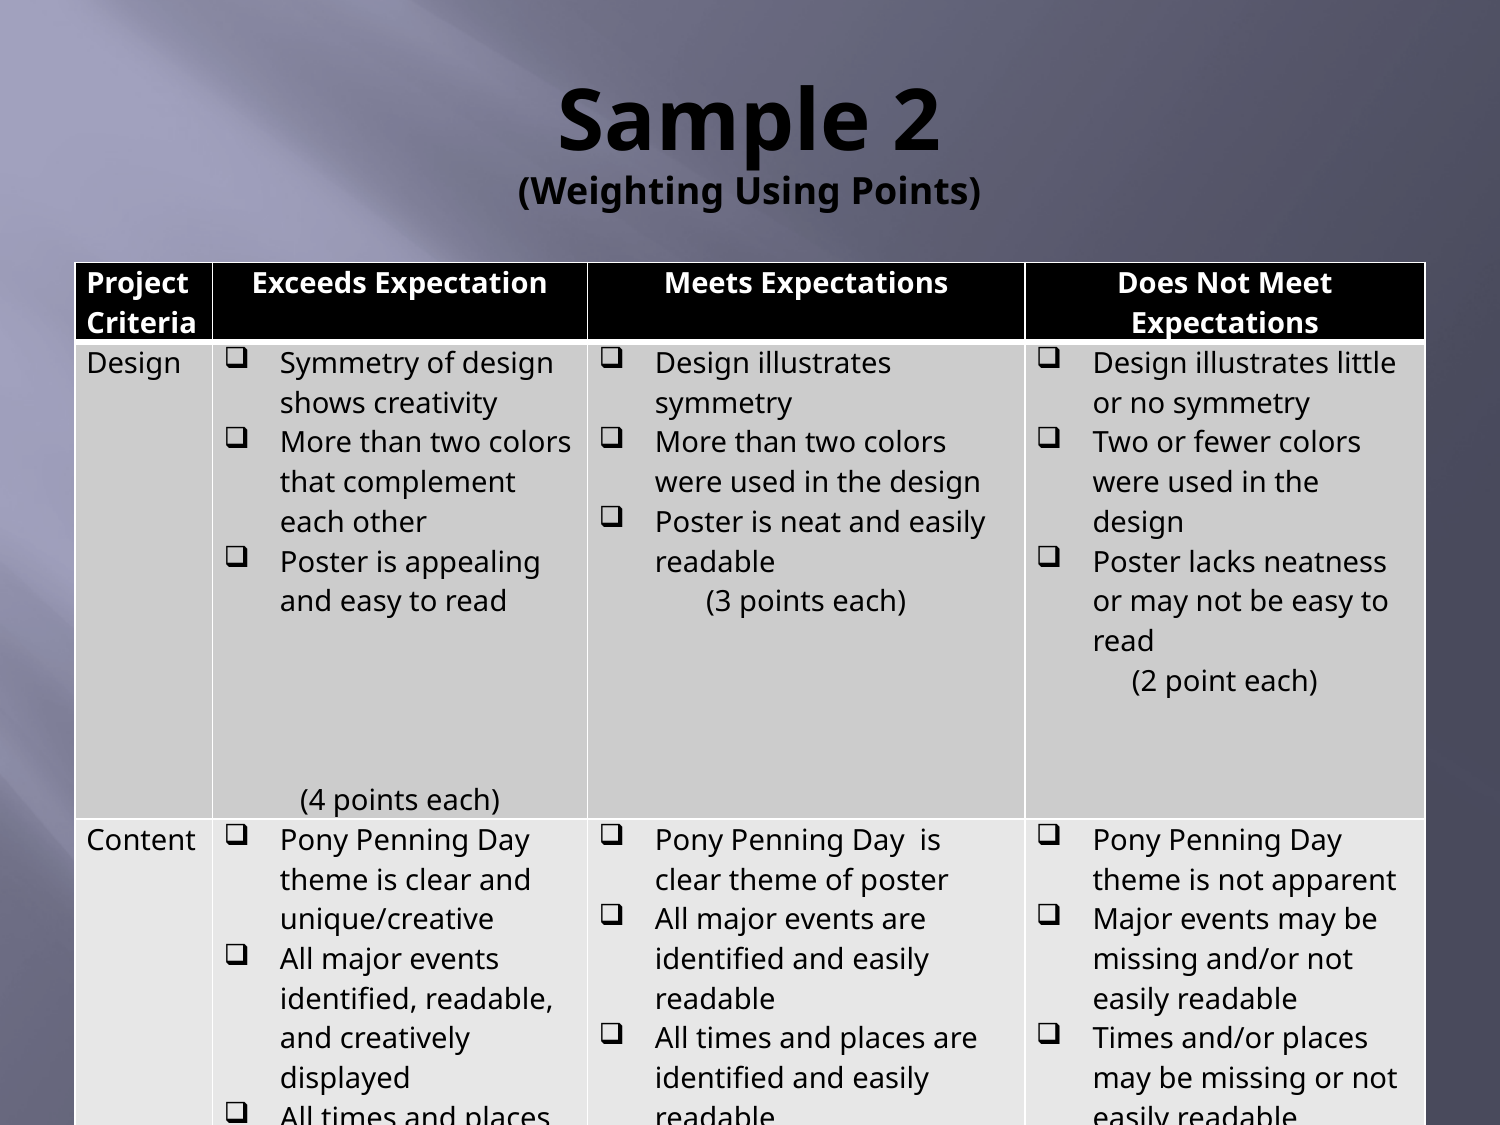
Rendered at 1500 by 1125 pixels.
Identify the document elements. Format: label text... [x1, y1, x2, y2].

table_cell Content [76, 820, 212, 1125]
table_header Project Criteria [76, 263, 212, 339]
table_cell Design [76, 345, 212, 818]
table_cell Pony Penning Day theme is clear and unique/creative All major events identified, readable, and creatively displayed All times and places are identified, easily readable, and creatively displayed (6 points each) [213, 820, 587, 1125]
table_cell Symmetry of design shows creativity More than two colors that complement each other Poster is appealing and easy to read (4 points each) [213, 345, 587, 818]
title Sample 2 (Weighting Using Points) [75, 45, 1425, 233]
table_cell Pony Penning Day theme is not apparent Major events may be missing and/or not easily readable Times and/or places may be missing or not easily readable (3 points each) [1026, 820, 1424, 1125]
table_header Meets Expectations [588, 263, 1024, 339]
table_header Does Not Meet Expectations [1026, 263, 1424, 339]
table_cell Pony Penning Day is clear theme of poster All major events are identified and easily readable All times and places are identified and easily readable (4.5 points each) [588, 820, 1024, 1125]
table_cell Design illustrates symmetry More than two colors were used in the design Poster is neat and easily readable (3 points each) [588, 345, 1024, 818]
table_header Exceeds Expectation [213, 263, 587, 339]
table_cell Design illustrates little or no symmetry Two or fewer colors were used in the design Poster lacks neatness or may not be easy to read (2 point each) [1026, 345, 1424, 818]
